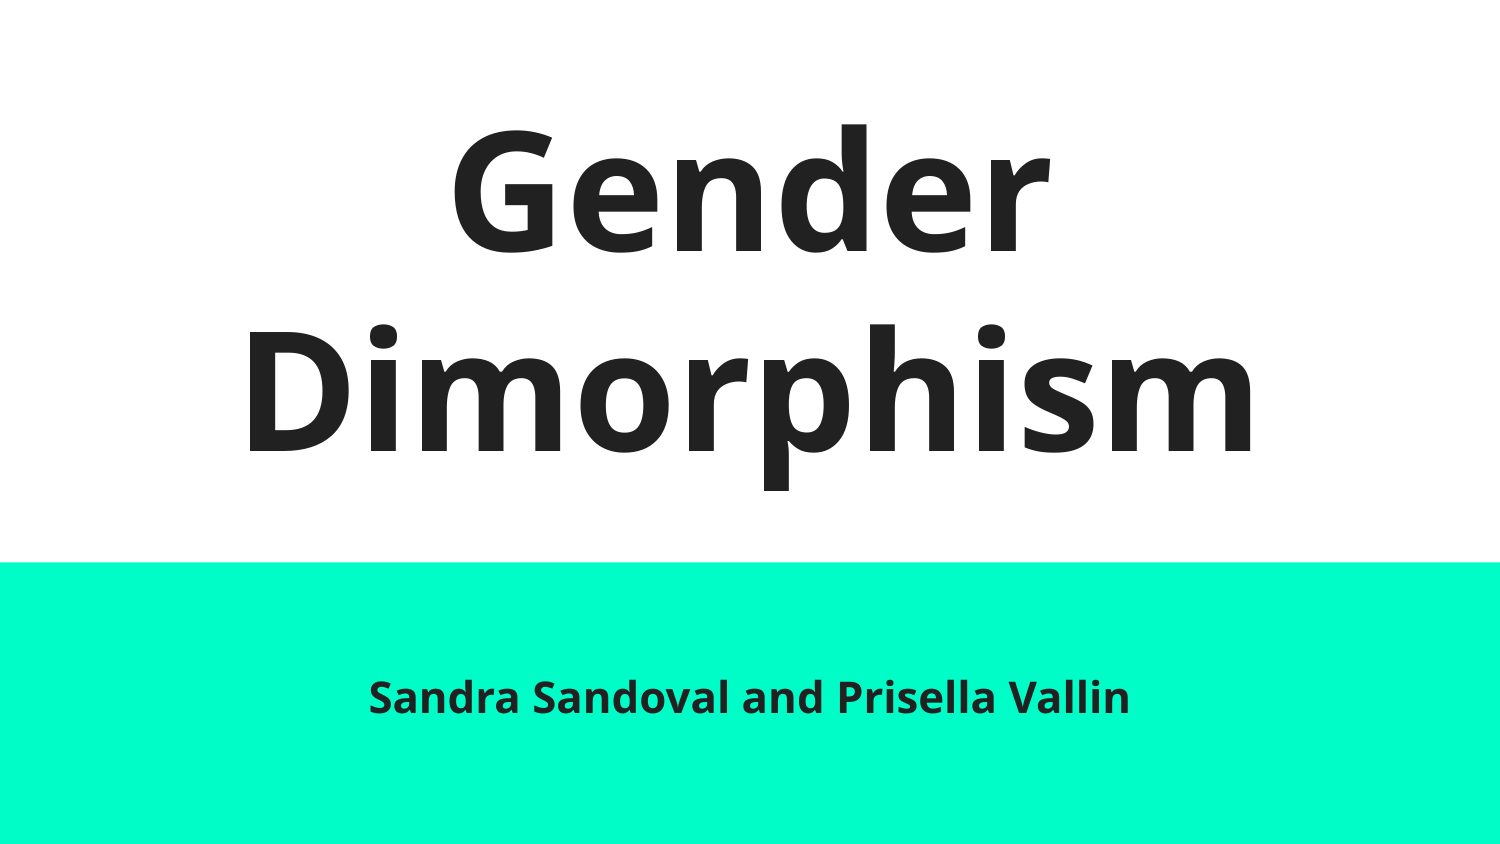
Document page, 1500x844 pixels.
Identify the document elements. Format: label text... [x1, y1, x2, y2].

subtitle Sandra Sandoval and Prisella Vallin [51, 638, 1449, 755]
title Gender Dimorphism [51, 64, 1449, 506]
